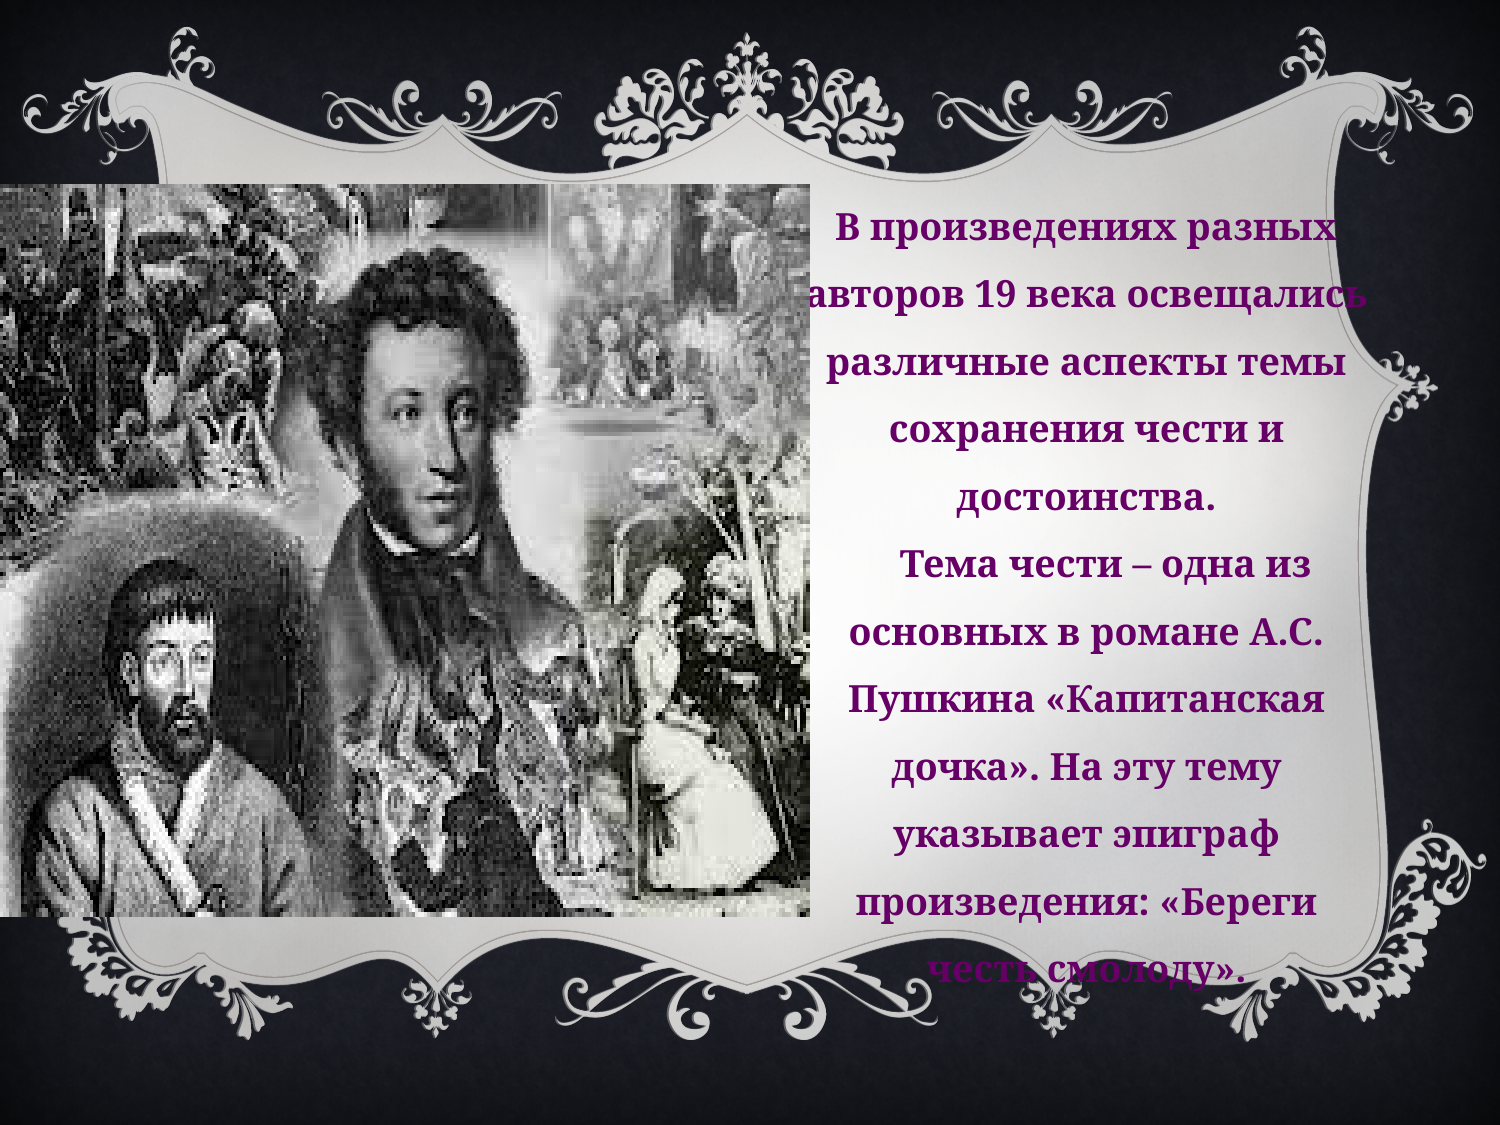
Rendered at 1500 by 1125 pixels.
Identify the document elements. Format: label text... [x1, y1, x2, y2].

list В произведениях разных авторов 19 века освещались различные аспекты темы сохранения чести и достоинства. Тема чести – одна из основных в романе А.С. Пушкина «Капитанская дочка». На эту тему указывает эпиграф произведения: «Береги честь смолоду». [785, 172, 1388, 965]
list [0, 184, 810, 918]
picture [0, 0, 1500, 1125]
